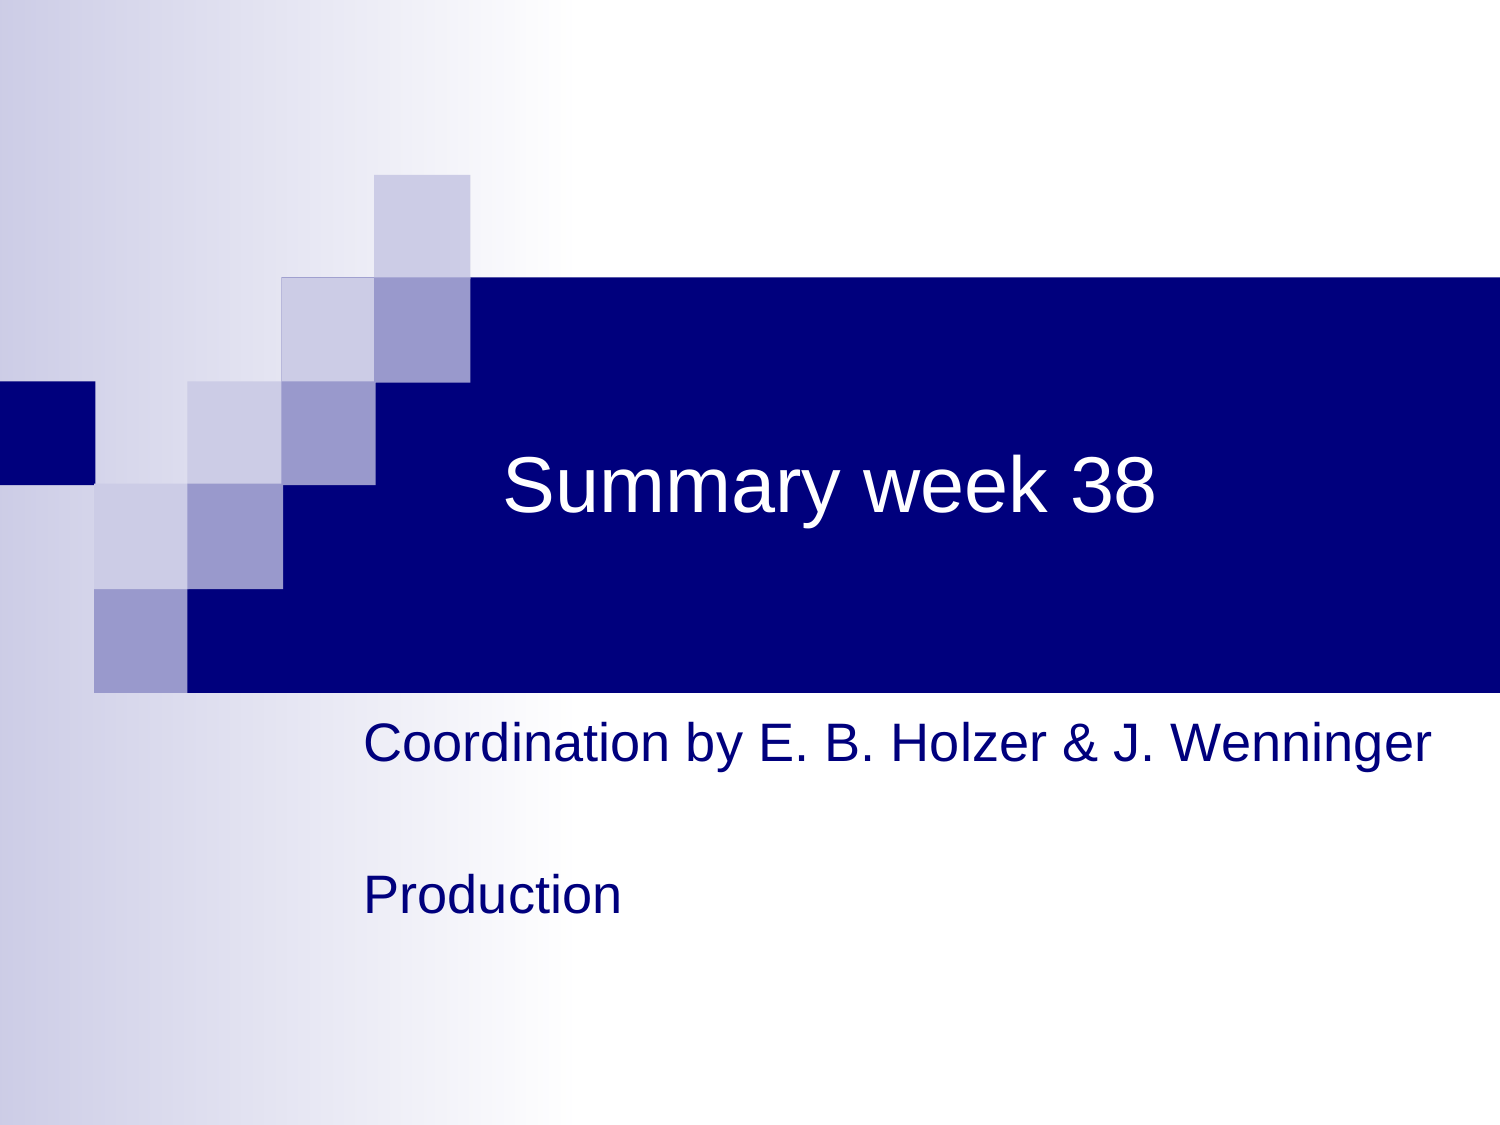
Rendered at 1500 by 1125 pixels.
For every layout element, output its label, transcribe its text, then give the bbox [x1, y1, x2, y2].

subtitle Coordination by E. B. Holzer & J. Wenninger Production [348, 699, 1476, 988]
title Summary week 38 [487, 299, 1476, 663]
